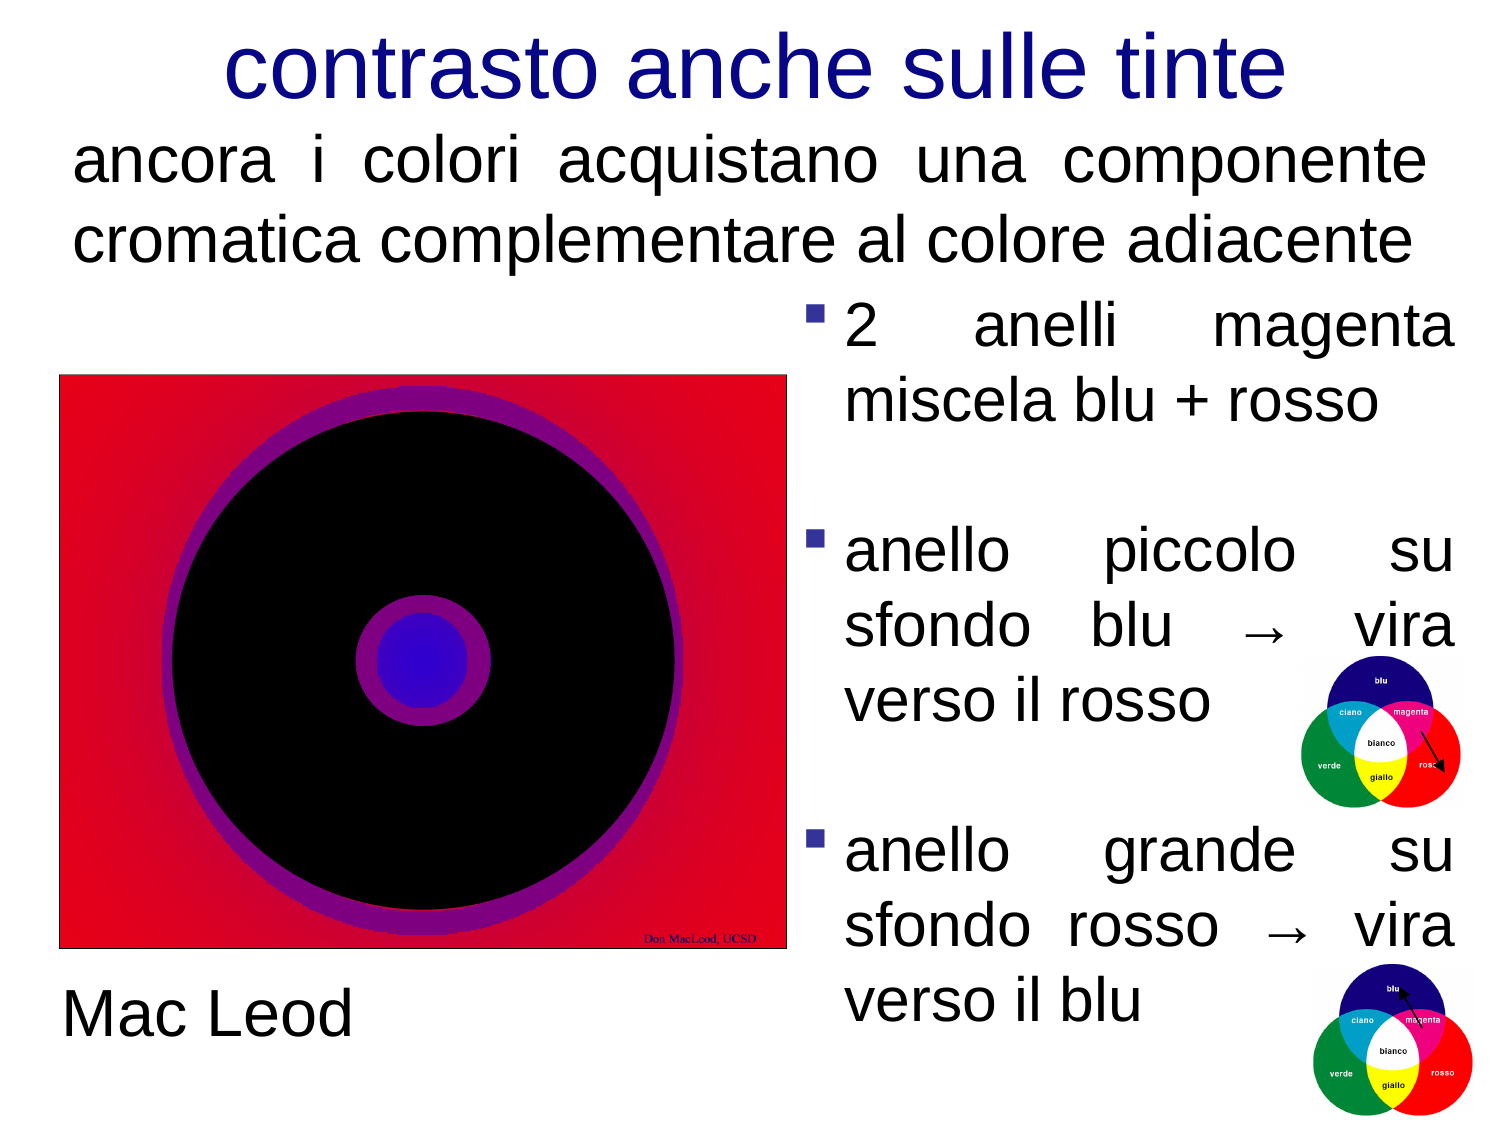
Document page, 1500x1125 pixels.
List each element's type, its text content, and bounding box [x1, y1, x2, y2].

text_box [1308, 962, 1476, 1117]
picture [0, 320, 875, 1025]
text_box contrasto anche sulle tinte [208, 0, 1305, 108]
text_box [1297, 654, 1464, 809]
text_box 2 anelli magenta miscela blu + rosso anello piccolo su sfondo blu → vira verso il rosso anello grande su sfondo rosso → vira verso il blu [786, 276, 1471, 1042]
text_box Mac Leod [0, 1025, 369, 1057]
text_box ancora i colori acquistano una componente cromatica complementare al colore adiacente [57, 108, 1445, 283]
